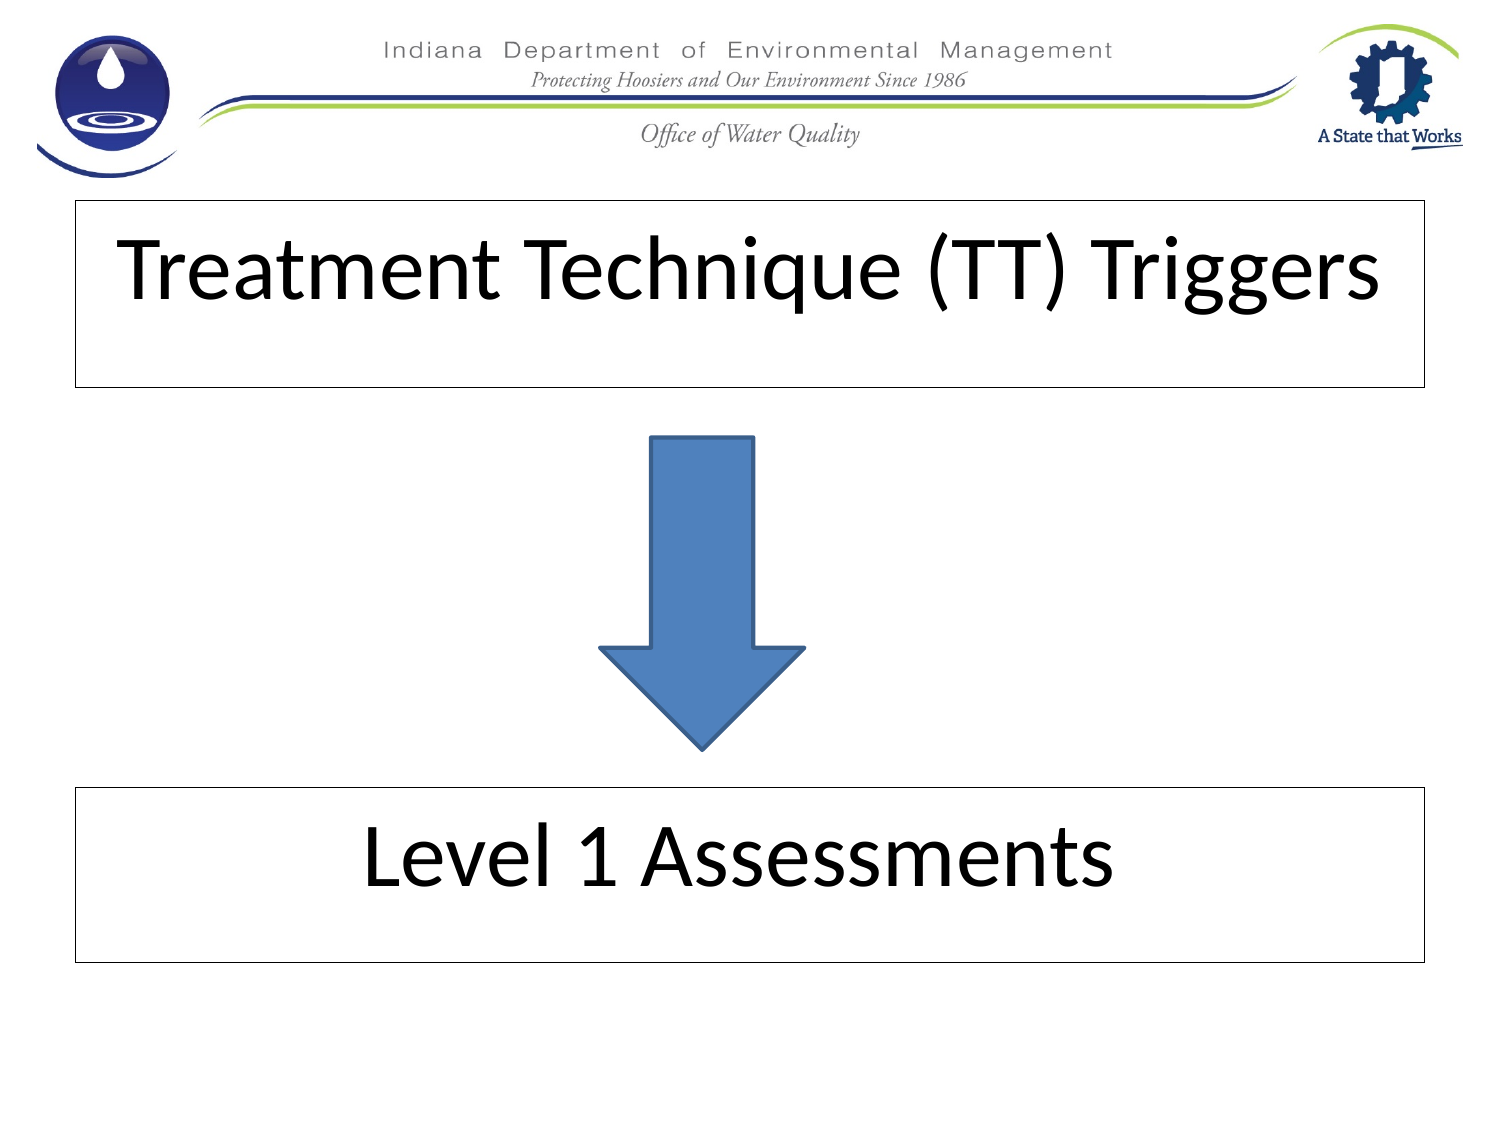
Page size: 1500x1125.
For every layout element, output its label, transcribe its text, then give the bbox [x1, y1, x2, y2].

title Treatment Technique (TT) Triggers [75, 200, 1425, 388]
text_box [598, 435, 807, 753]
list Level 1 Assessments [75, 787, 1425, 963]
picture [37, 24, 1463, 178]
